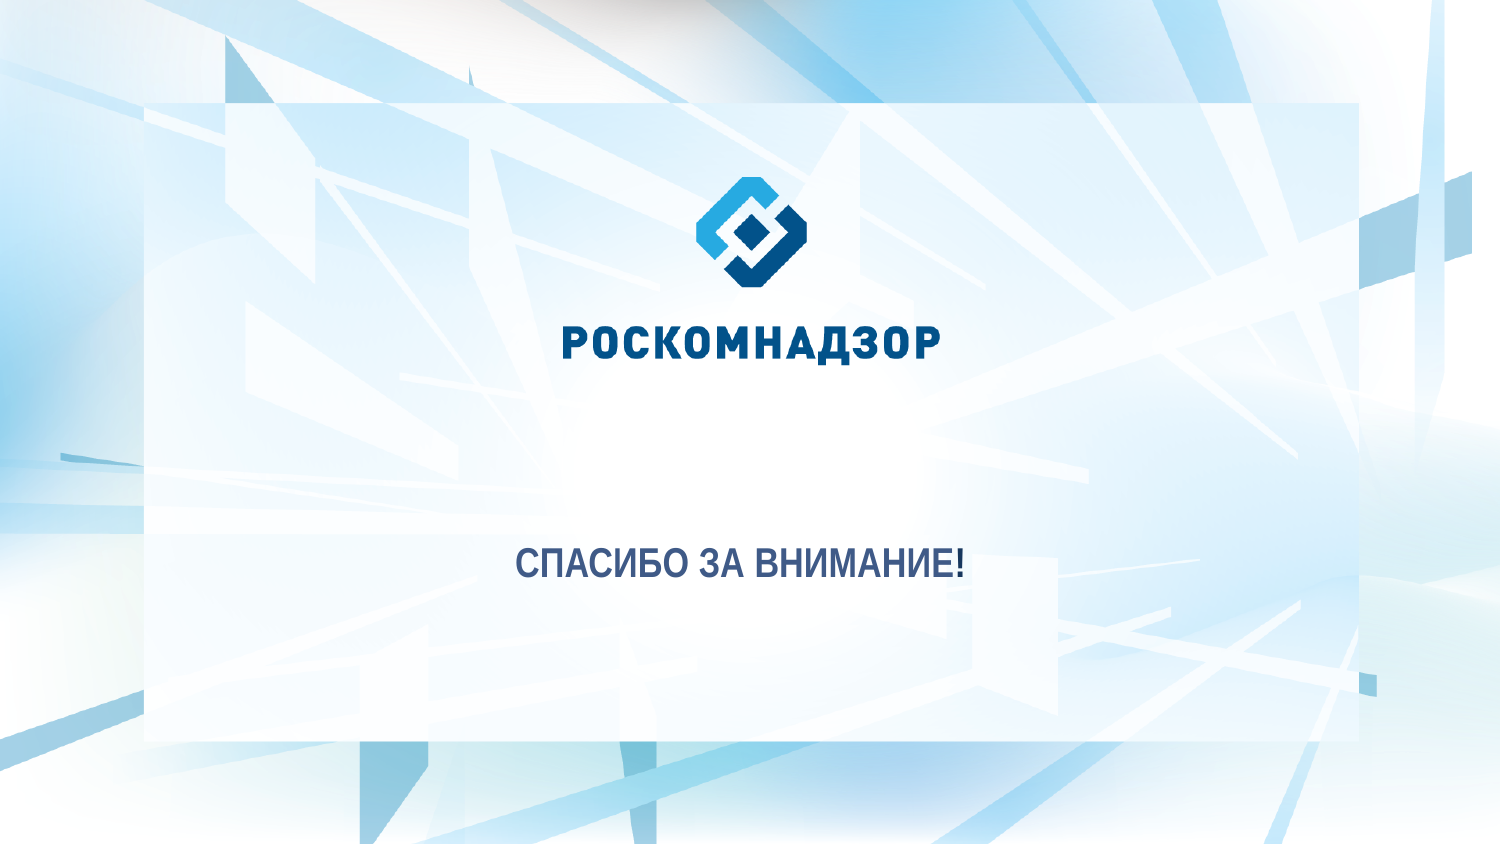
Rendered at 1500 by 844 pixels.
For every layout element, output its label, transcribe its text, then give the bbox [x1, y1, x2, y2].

text_box СПАСИБО ЗА ВНИМАНИЕ! [147, 528, 1334, 593]
picture [0, 0, 1500, 844]
